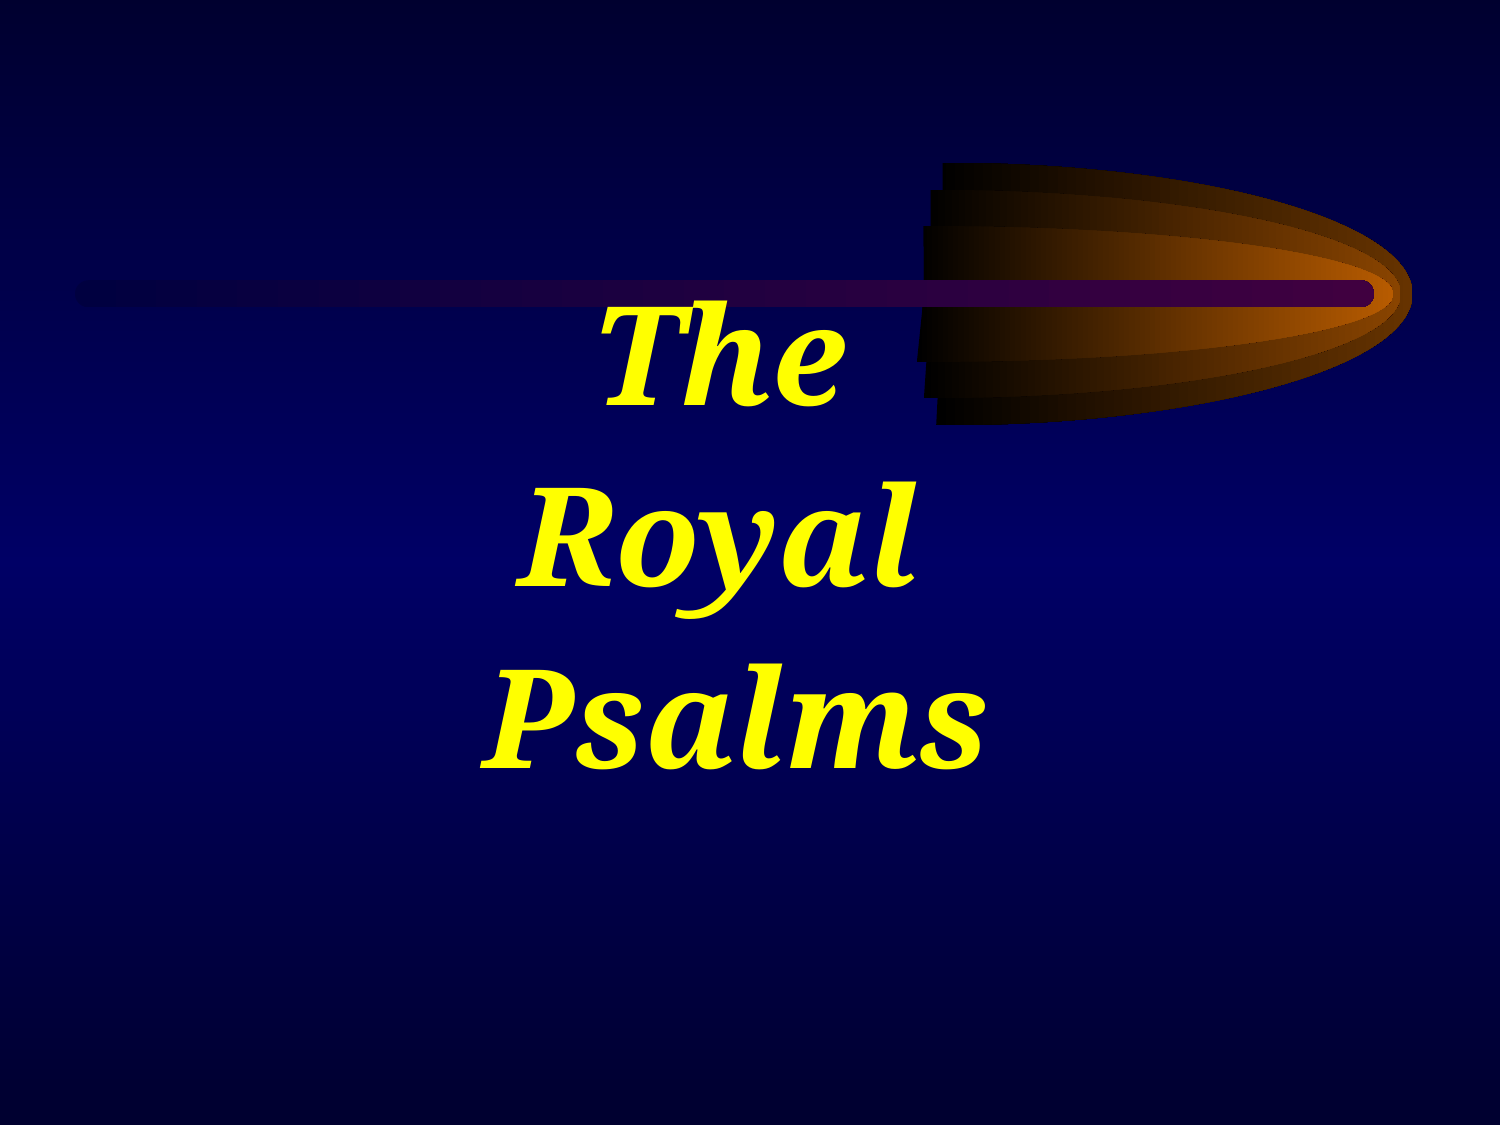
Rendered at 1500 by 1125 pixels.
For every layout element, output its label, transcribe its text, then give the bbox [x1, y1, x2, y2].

text_box The Royal Psalms [468, 243, 1005, 803]
